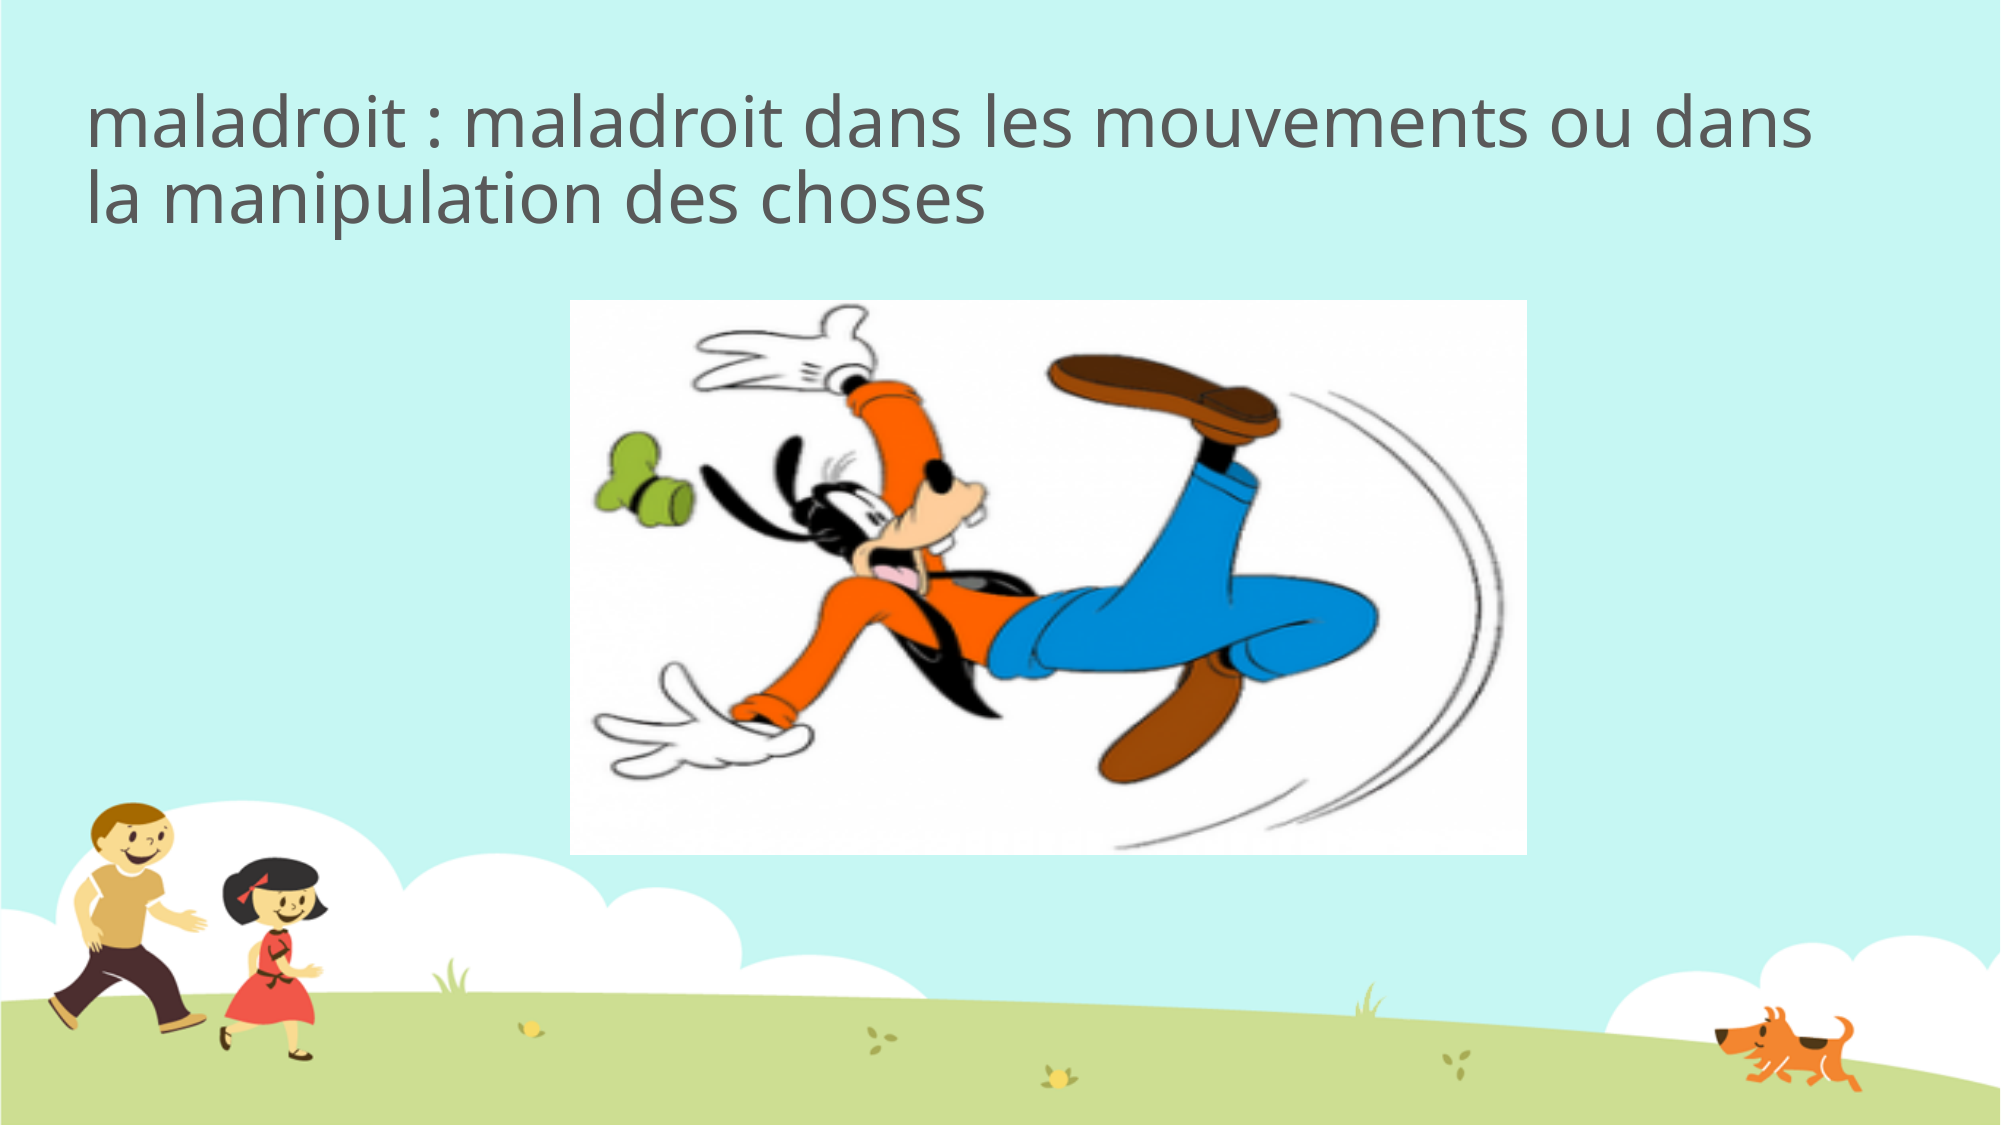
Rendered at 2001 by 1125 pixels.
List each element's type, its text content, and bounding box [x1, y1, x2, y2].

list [569, 300, 1527, 855]
title maladroit : maladroit dans les mouvements ou dans la manipulation des choses [70, 50, 1900, 247]
picture [0, 0, 2001, 1125]
